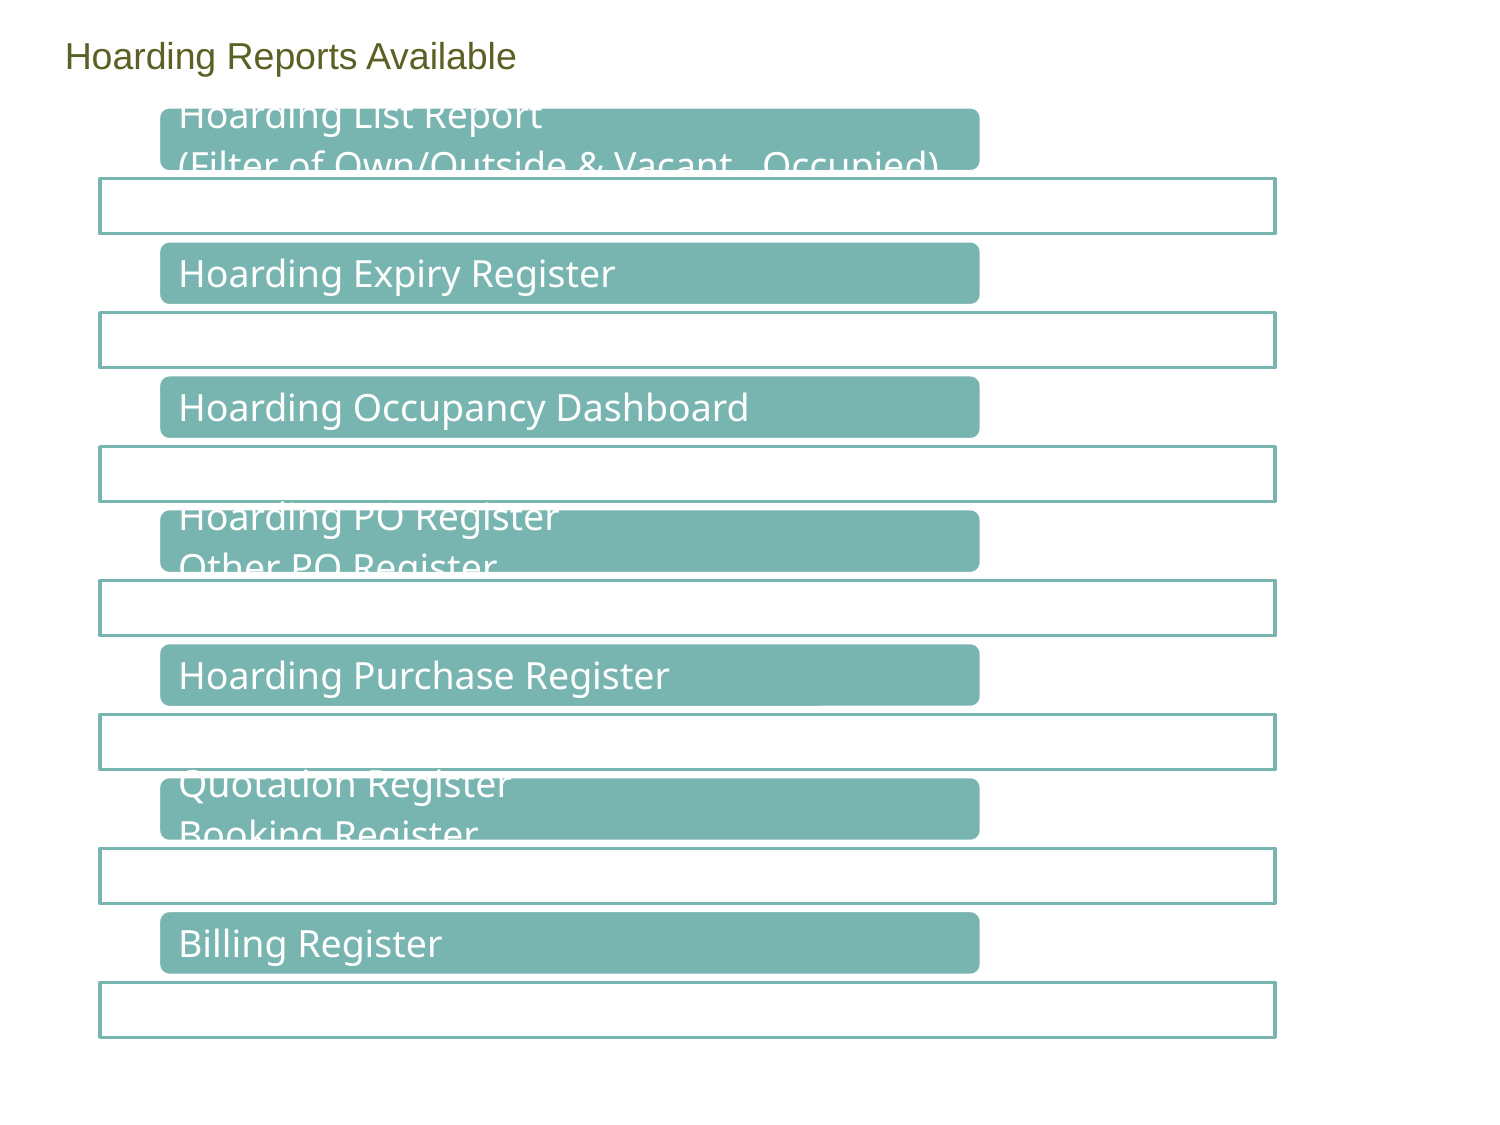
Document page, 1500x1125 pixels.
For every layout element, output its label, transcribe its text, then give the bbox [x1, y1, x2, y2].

text_box Hoarding Reports Available [50, 24, 1138, 85]
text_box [99, 99, 1276, 1038]
